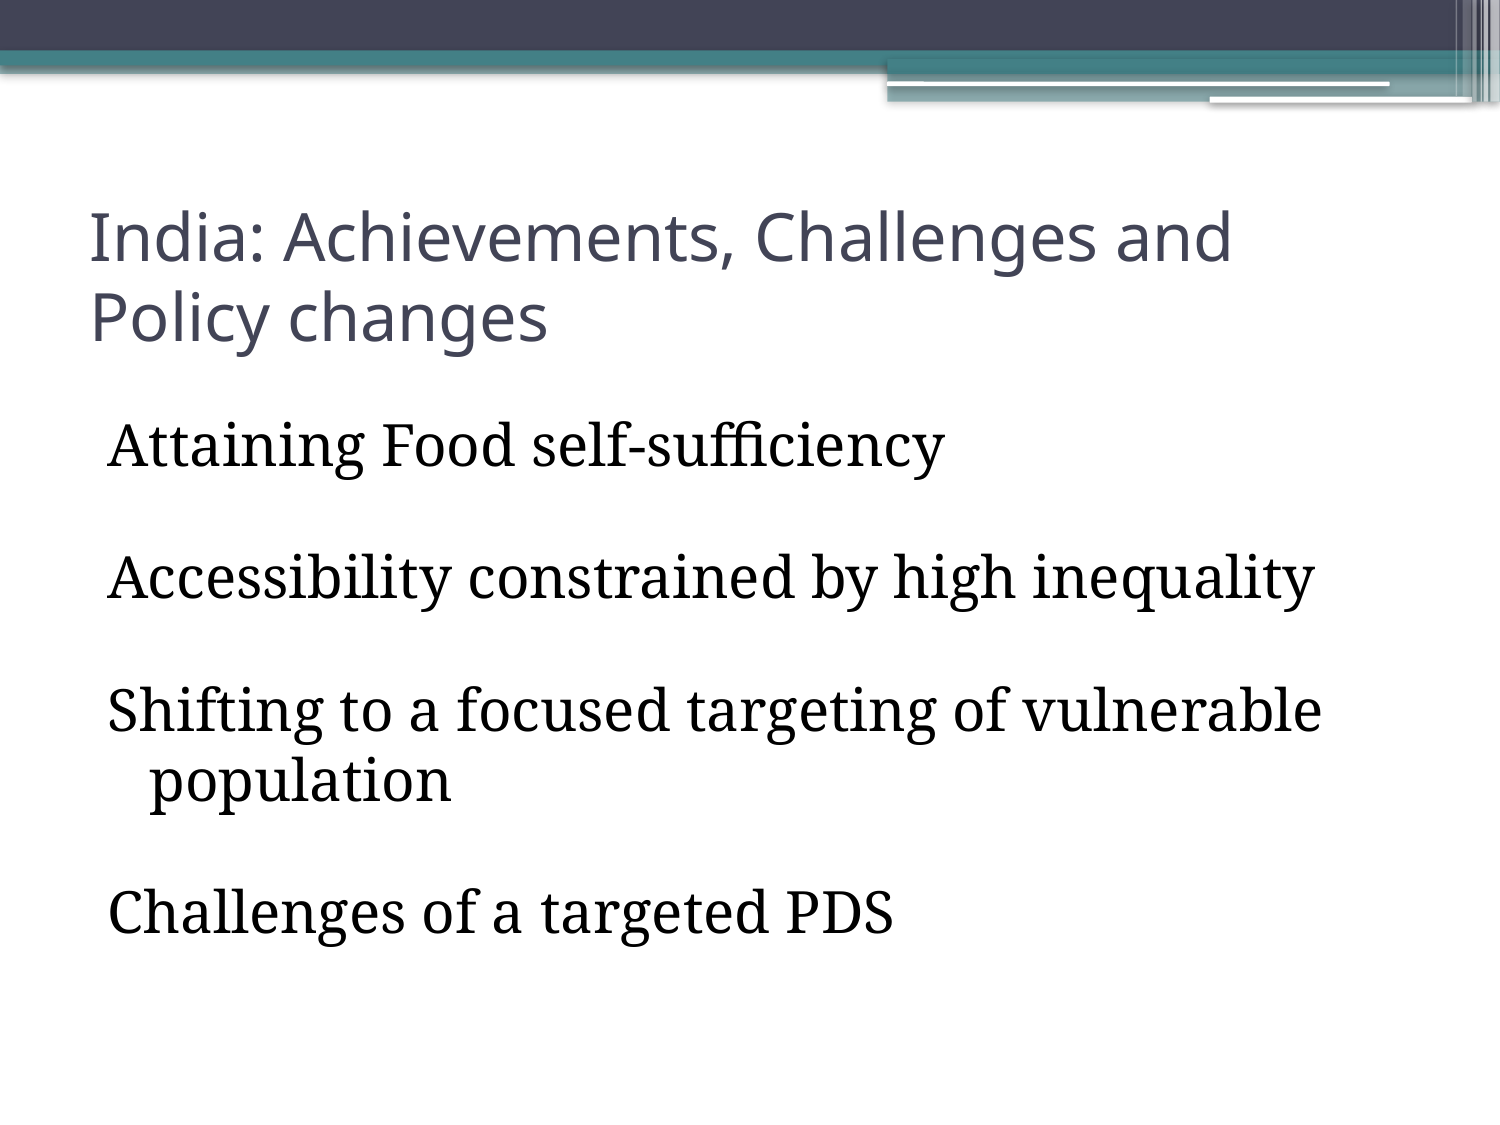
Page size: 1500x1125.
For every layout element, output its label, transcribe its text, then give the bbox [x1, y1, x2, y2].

title India: Achievements, Challenges and Policy changes [75, 187, 1425, 363]
list Attaining Food self-sufficiency Accessibility constrained by high inequality Shifting to a focused targeting of vulnerable population Challenges of a targeted PDS [75, 368, 1425, 1079]
